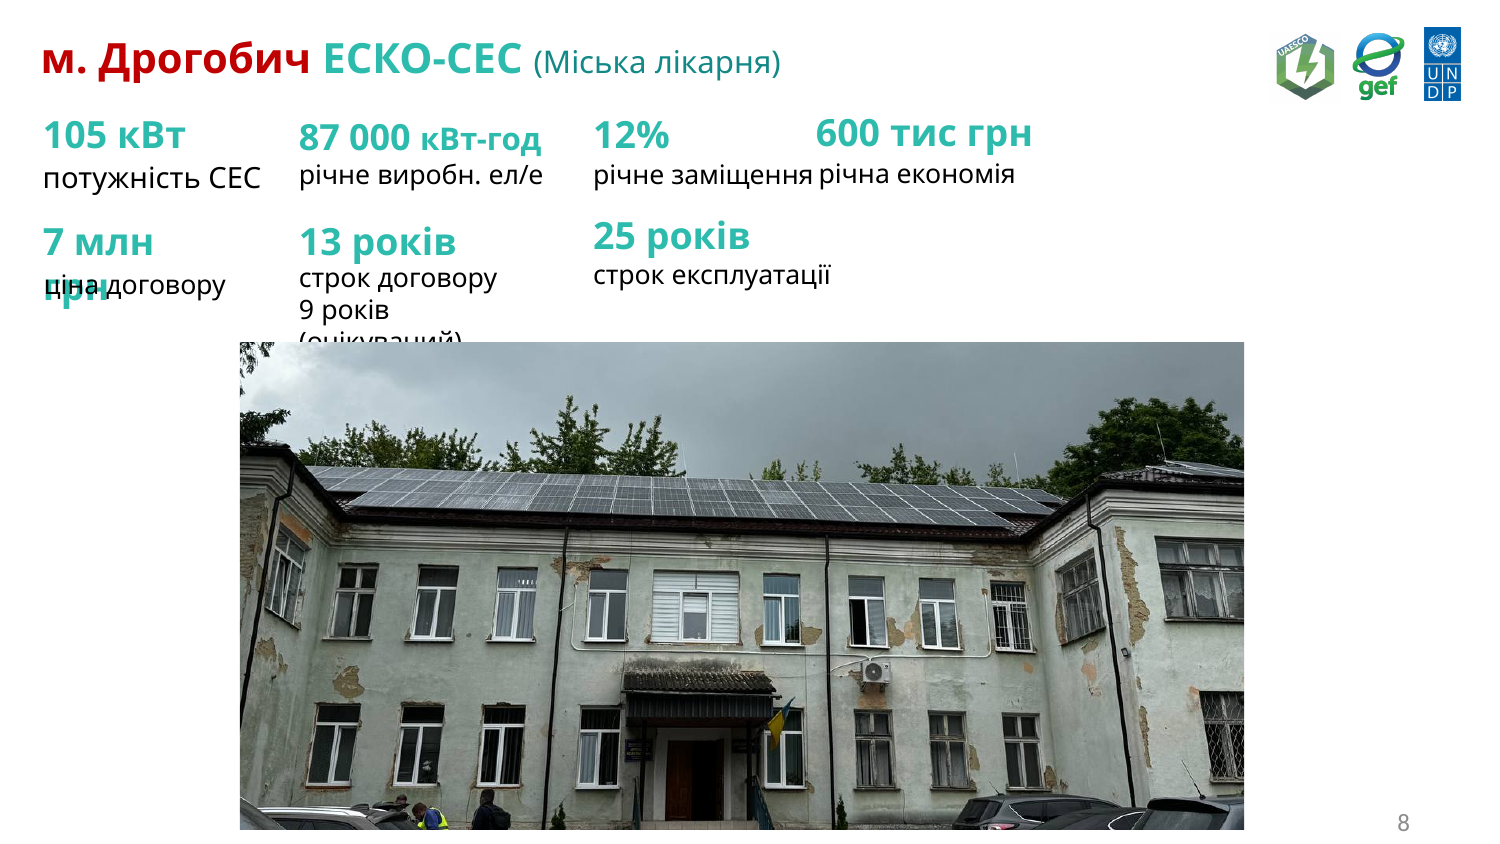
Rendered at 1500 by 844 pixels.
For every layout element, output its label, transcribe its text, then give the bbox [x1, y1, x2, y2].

picture [1268, 30, 1341, 103]
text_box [27, 100, 1097, 334]
text_box м. Дрогобич ЕСКО-СЕС (Міська лікарня) [25, 17, 1368, 94]
picture [1424, 27, 1461, 102]
picture [239, 342, 1245, 830]
picture [1350, 29, 1408, 105]
slide_number 7 [1074, 798, 1425, 844]
